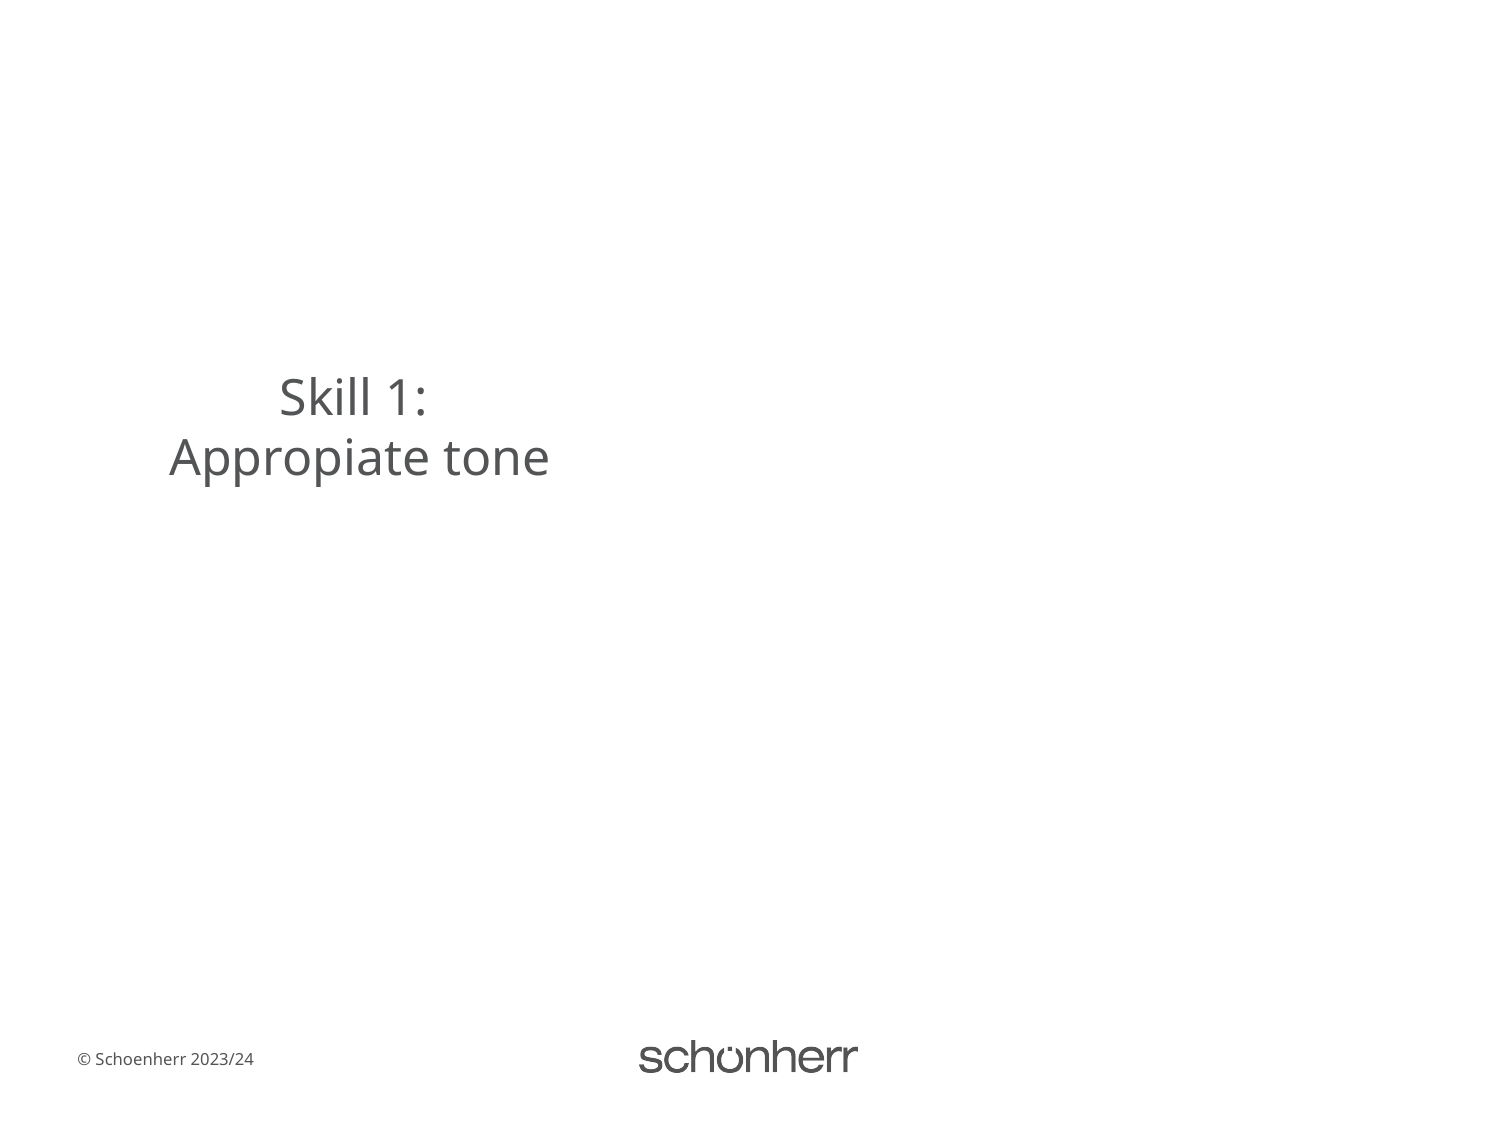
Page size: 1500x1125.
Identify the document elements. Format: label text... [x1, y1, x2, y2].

title Skill 1: Appropiate tone [0, 397, 721, 493]
picture [639, 1040, 858, 1073]
